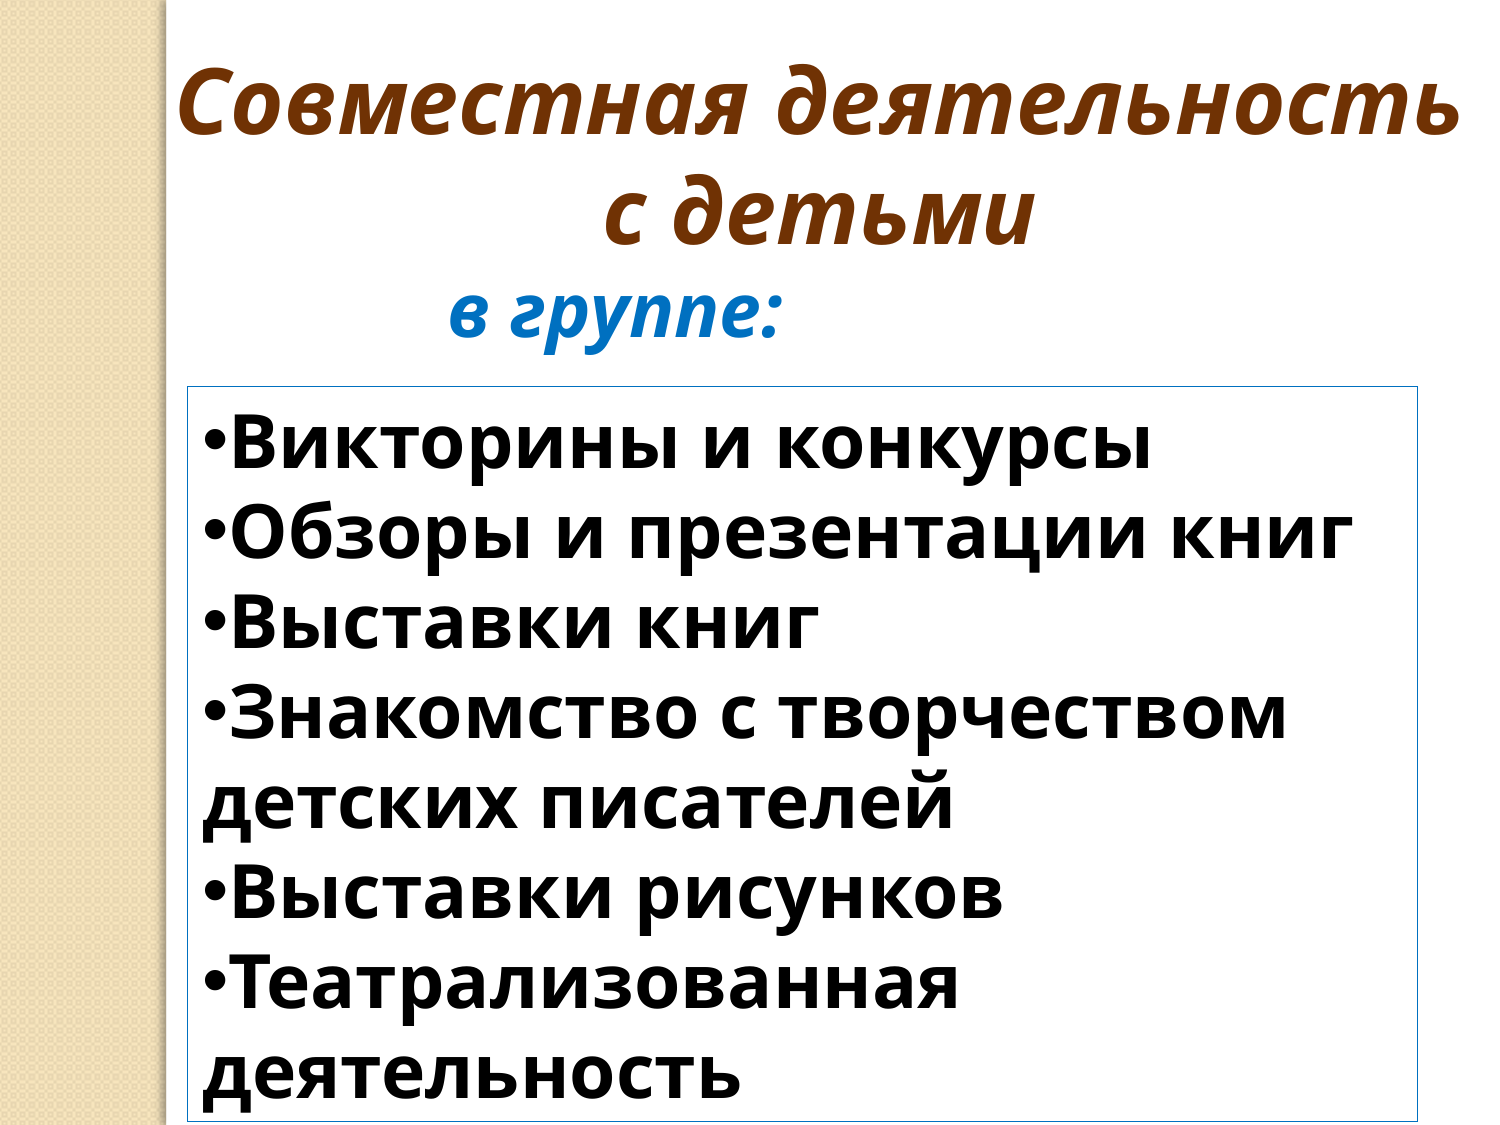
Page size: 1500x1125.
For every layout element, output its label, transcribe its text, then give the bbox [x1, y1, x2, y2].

text_box Викторины и конкурсы Обзоры и презентации книг Выставки книг Знакомство с творчеством детских писателей Выставки рисунков Театрализованная деятельность [187, 386, 1418, 1122]
text_box Совместная деятельность с детьми в группе: [140, 35, 1500, 360]
